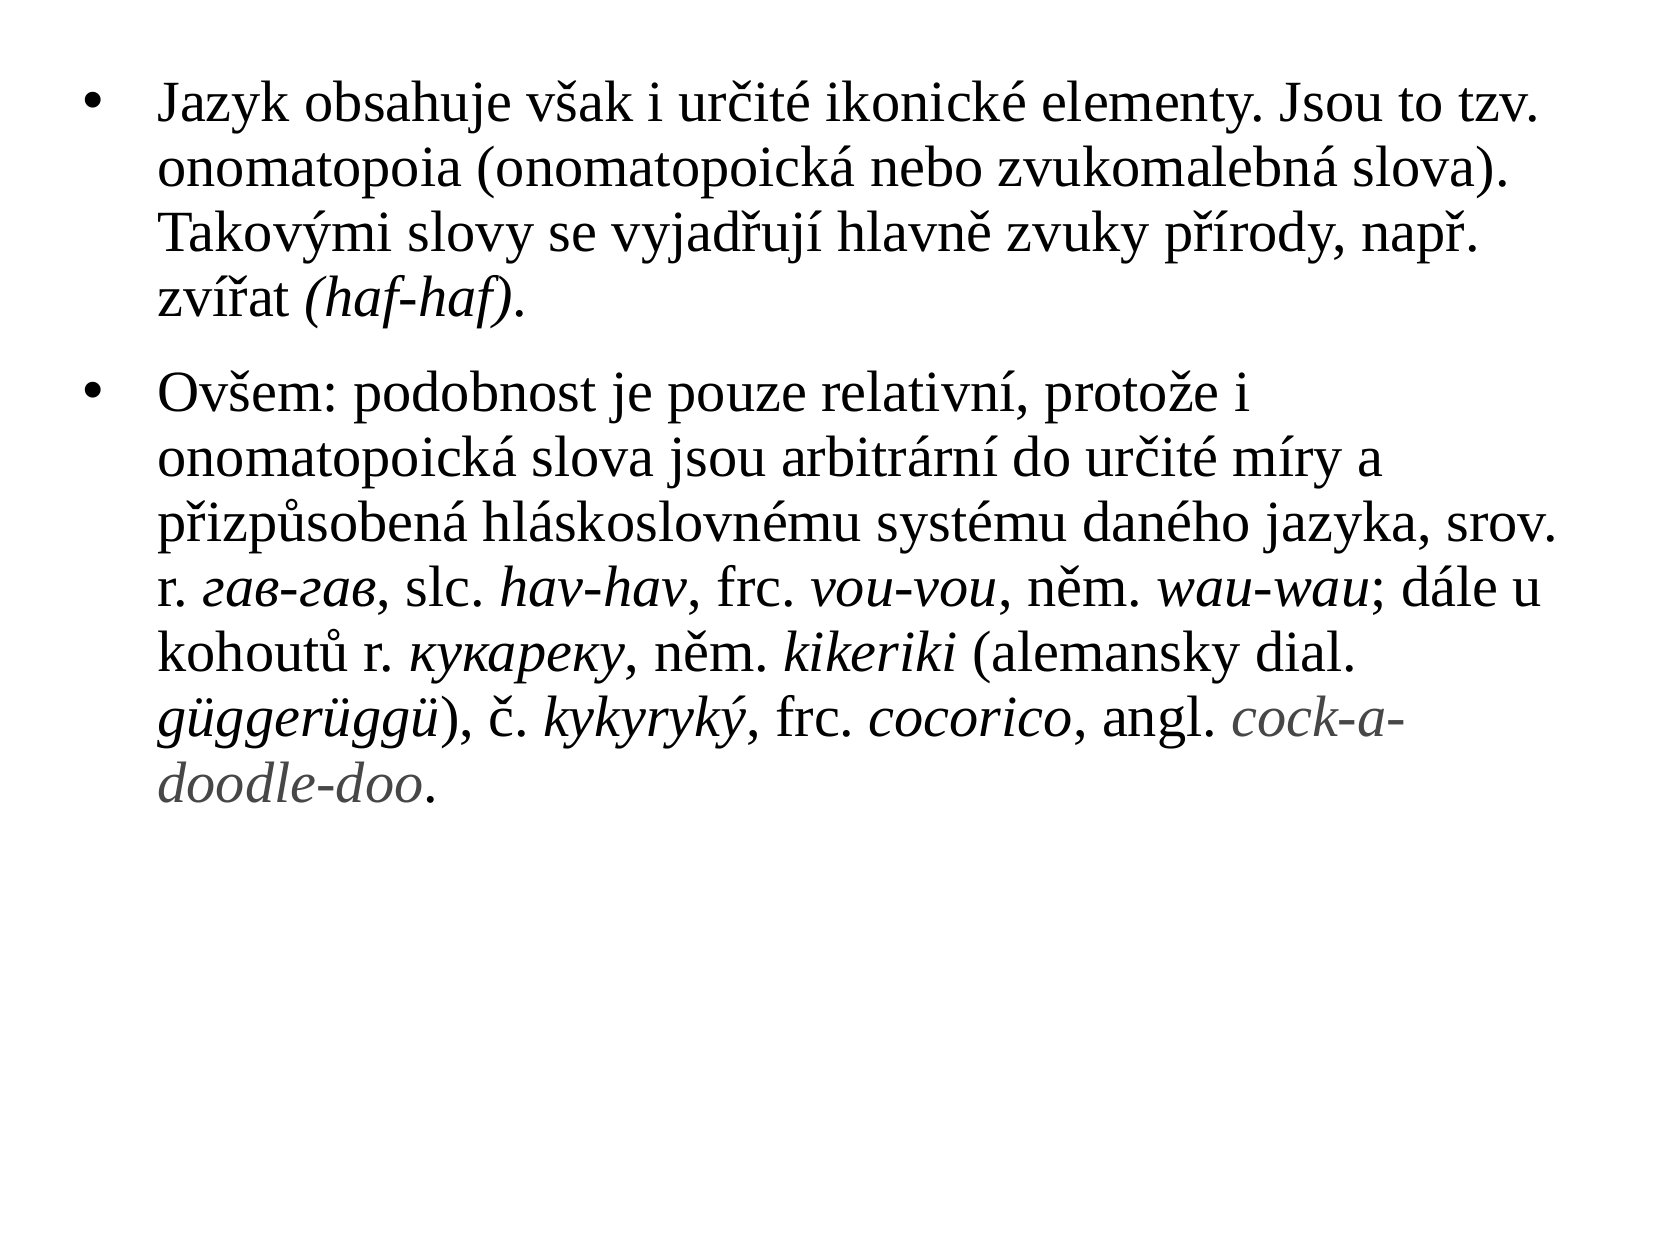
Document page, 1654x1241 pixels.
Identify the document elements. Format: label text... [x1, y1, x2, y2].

list Jazyk obsahuje však i určité ikonické elementy. Jsou to tzv. onomatopoia (onomatopoická nebo zvukomalebná slova). Takovými slovy se vyjadřují hlavně zvuky přírody, např. zvířat (haf-haf). Ovšem: podobnost je pouze relativní, protože i onomatopoická slova jsou arbitrární do určité míry a přizpůsobená hláskoslovnému systému daného jazyka, srov. r. гав-гав, slc. hav-hav, frc. vou-vou, něm. wau-wau; dále u kohoutů r. кукареку, něm. kikeriki (alemansky dial. güggerüggü), č. kykyryký, frc. cocorico, angl. cock-a-doodle-doo. [82, 64, 1568, 1188]
